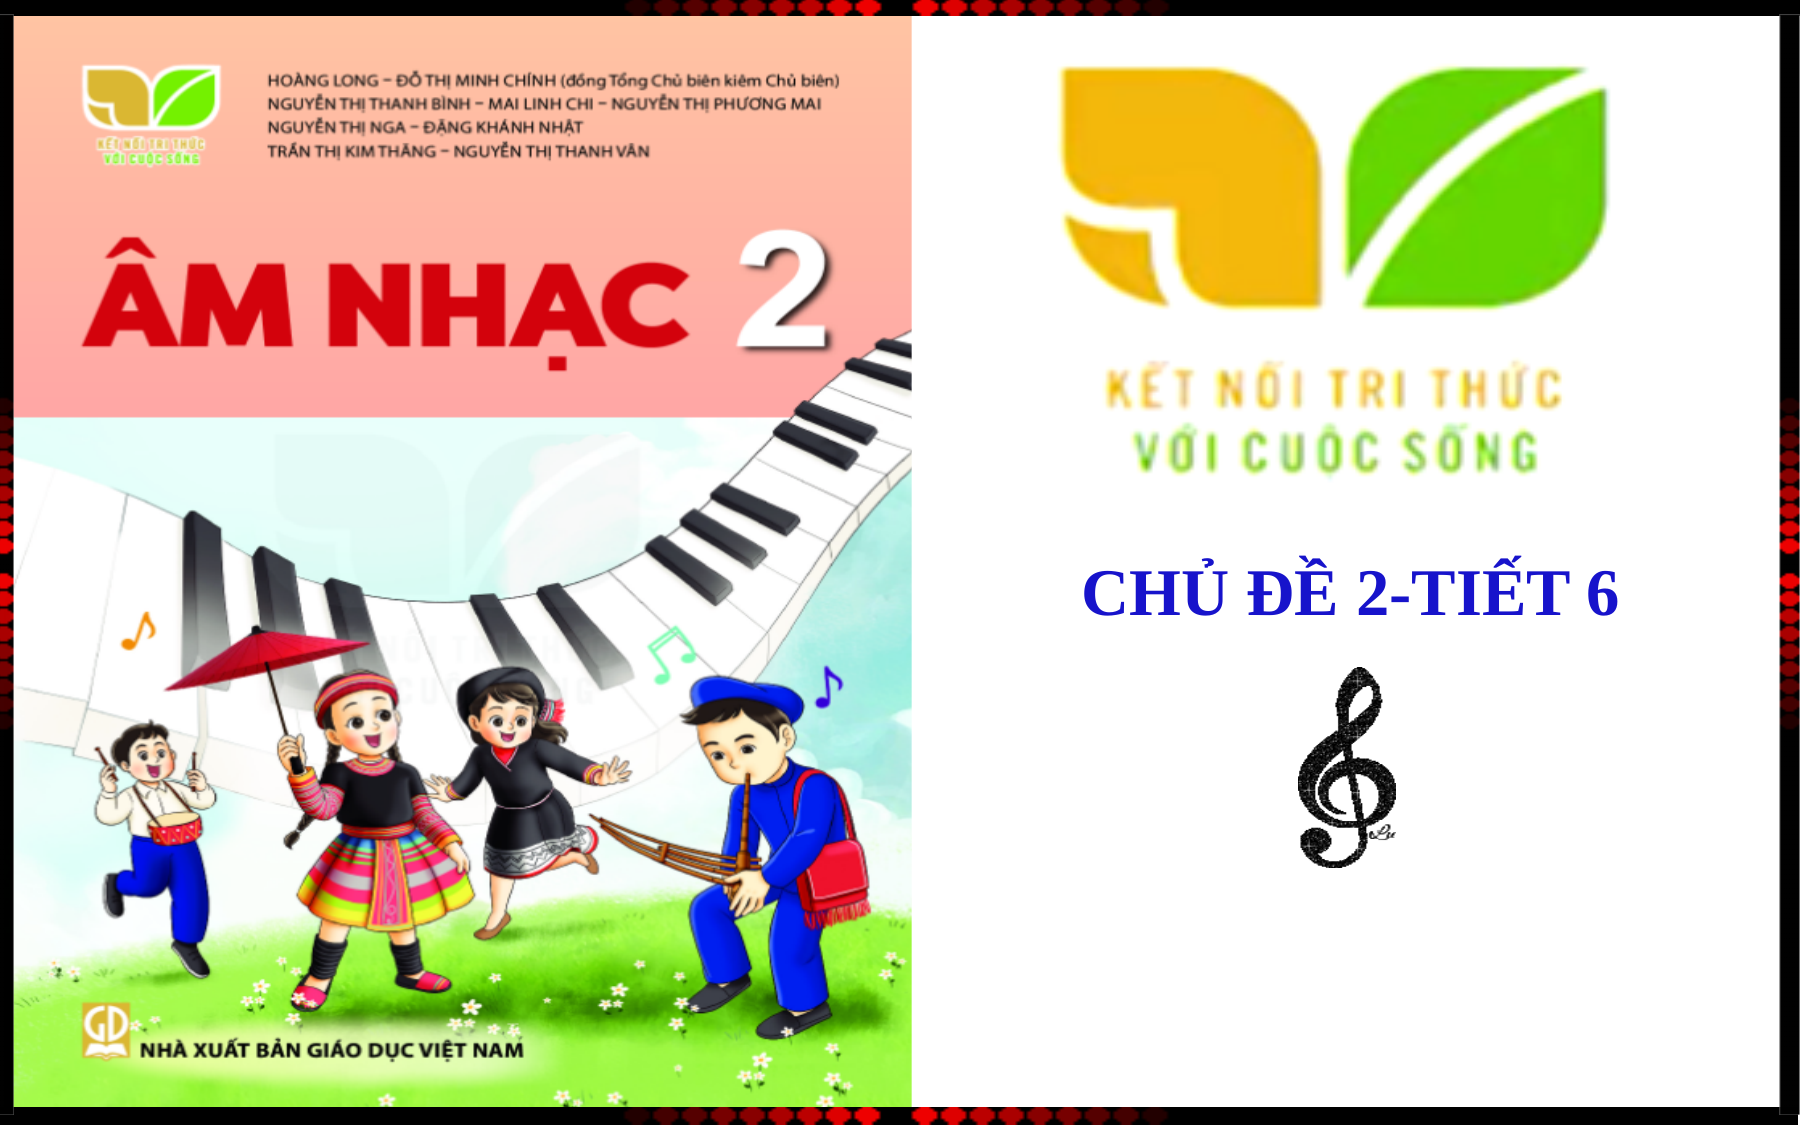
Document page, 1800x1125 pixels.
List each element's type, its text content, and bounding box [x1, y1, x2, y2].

text_box CHỦ ĐỀ 2-TIẾT 6 [1028, 538, 1674, 638]
picture [0, 0, 1800, 1125]
